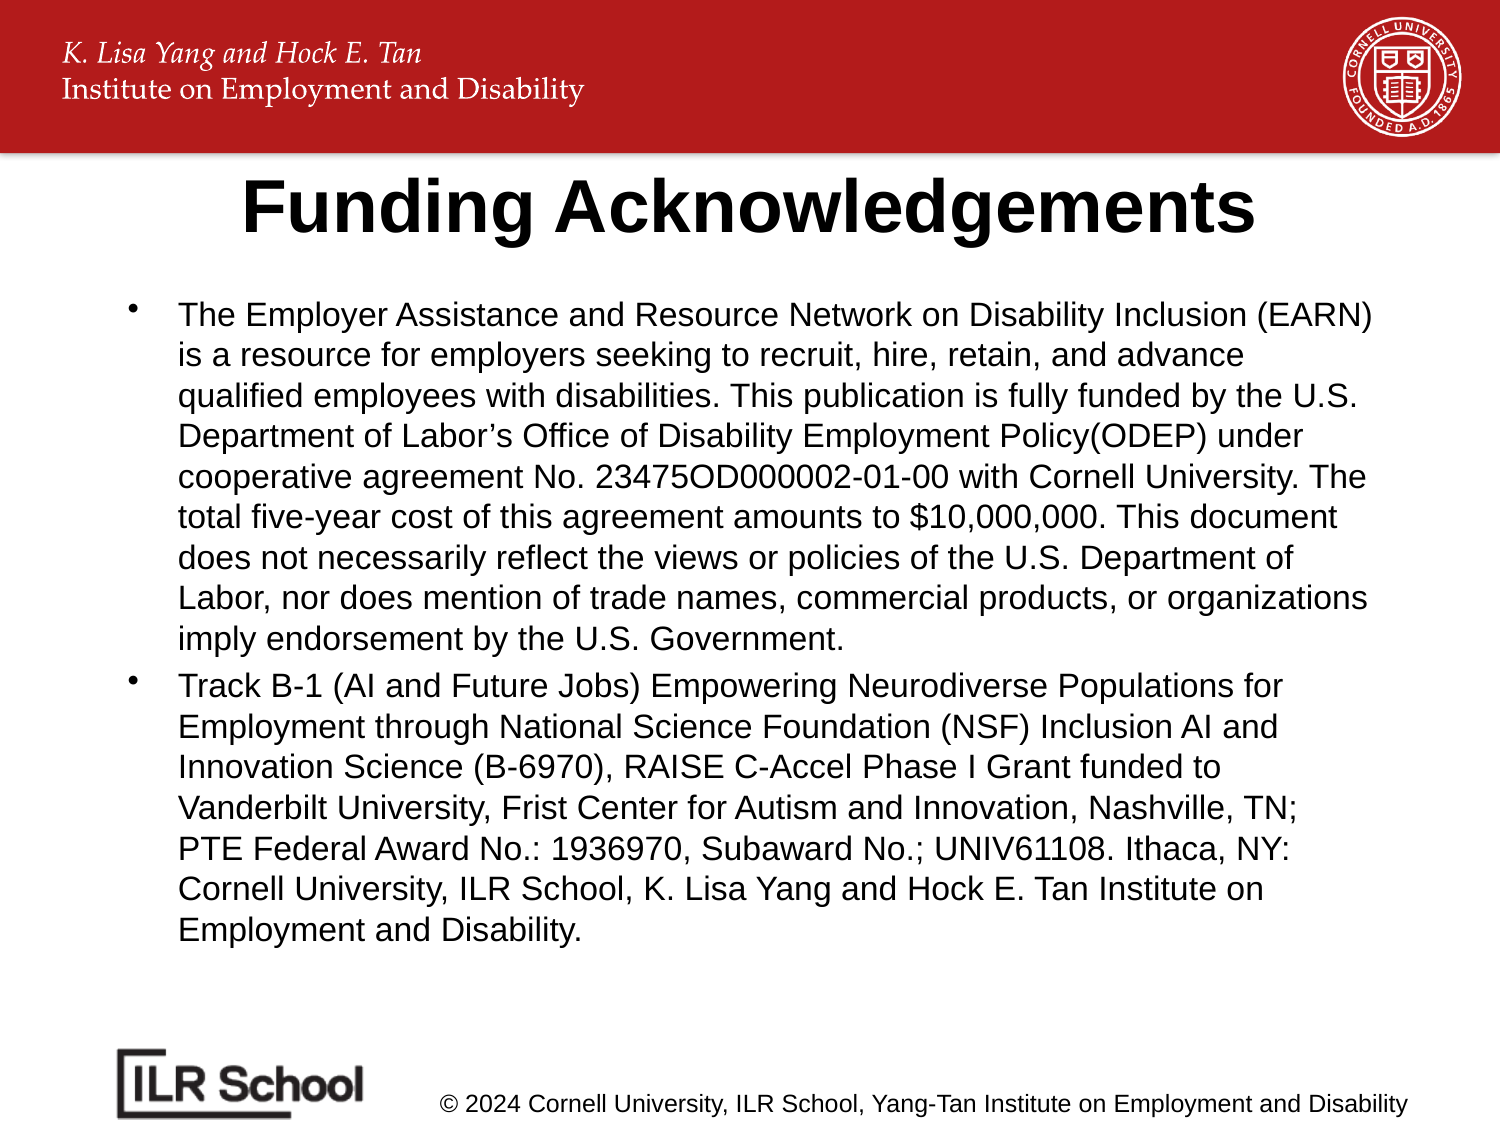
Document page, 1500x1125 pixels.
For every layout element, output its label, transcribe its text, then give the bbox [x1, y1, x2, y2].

title Funding Acknowledgements [112, 159, 1388, 245]
list The Employer Assistance and Resource Network on Disability Inclusion (EARN) is a resource for employers seeking to recruit, hire, retain, and advance qualified employees with disabilities. This publication is fully funded by the U.S. Department of Labor’s Office of Disability Employment Policy(ODEP) under cooperative agreement No. 23475OD000002-01-00 with Cornell University. The total five-year cost of this agreement amounts to $10,000,000. This document does not necessarily reflect the views or policies of the U.S. Department of Labor, nor does mention of trade names, commercial products, or organizations imply endorsement by the U.S. Government. Track B-1 (AI and Future Jobs) Empowering Neurodiverse Populations for Employment through National Science Foundation (NSF) Inclusion AI and Innovation Science (B-6970), RAISE C-Accel Phase I Grant funded to Vanderbilt University, Frist Center for Autism and Innovation, Nashville, TN; PTE Federal Award No.: 1936970, Subaward No.; UNIV61108. Ithaca, NY: Cornell University, ILR School, K. Lisa Yang and Hock E. Tan Institute on Employment and Disability. [112, 284, 1388, 995]
text_box © 2024 Cornell University, ILR School, Yang-Tan Institute on Employment and Disability [425, 1079, 1438, 1125]
picture [99, 1048, 397, 1120]
picture [1337, 11, 1471, 142]
